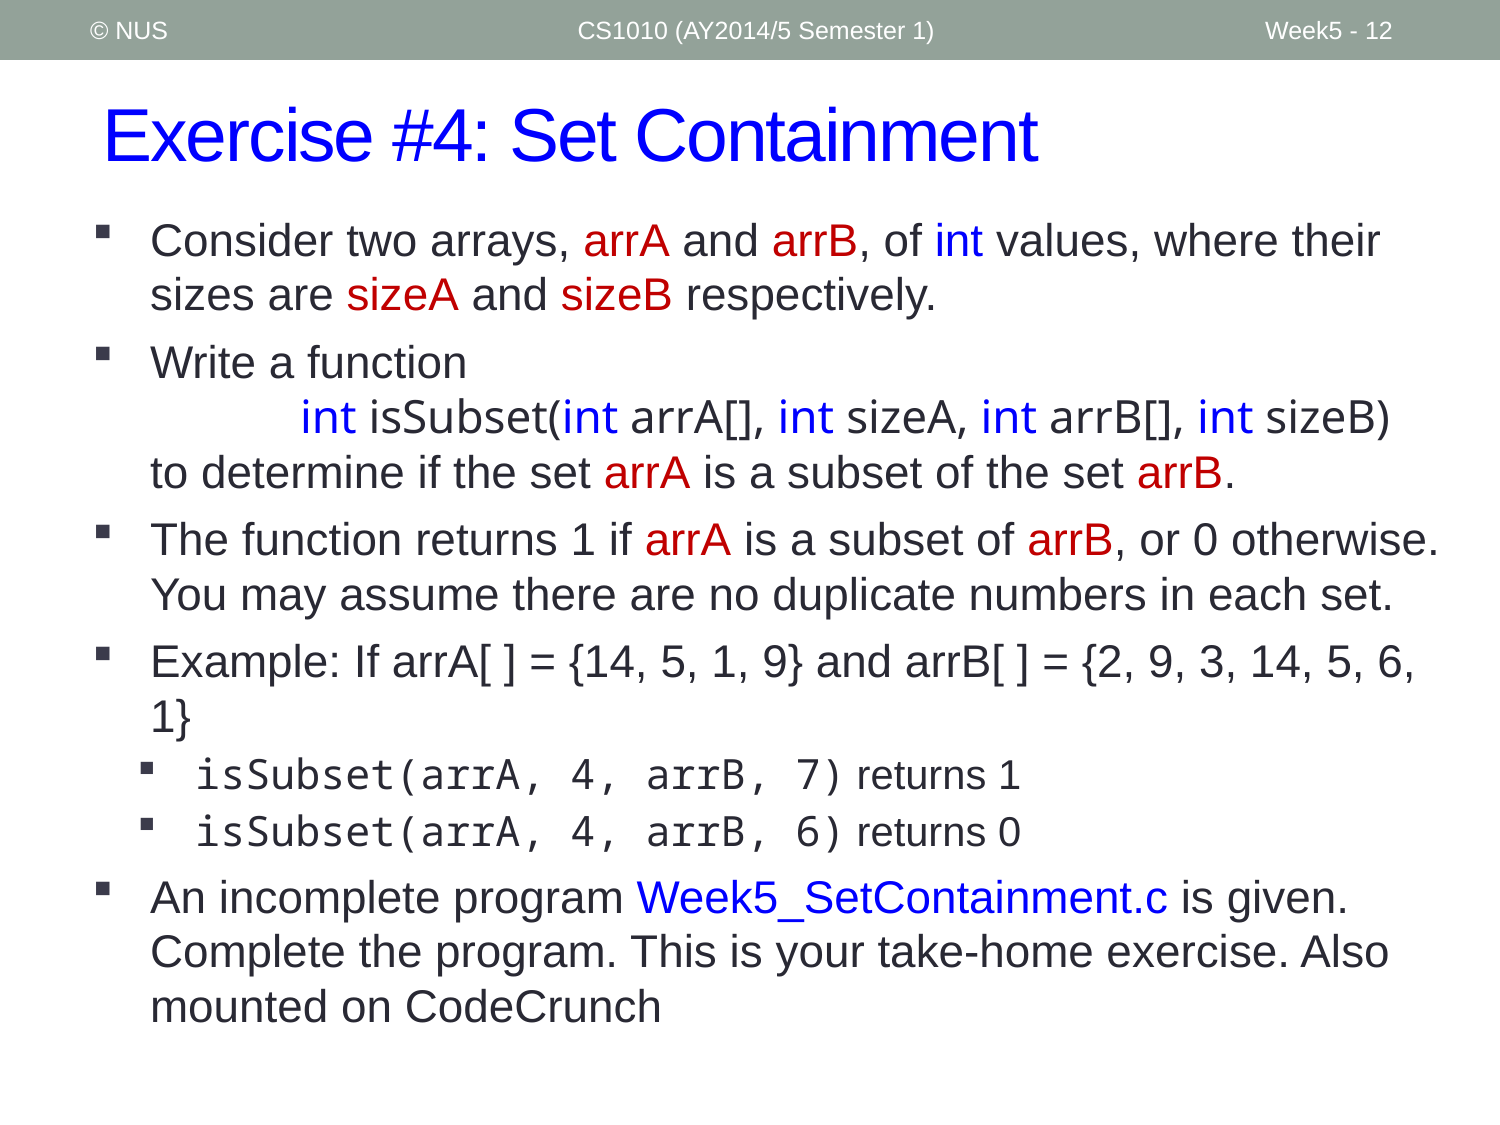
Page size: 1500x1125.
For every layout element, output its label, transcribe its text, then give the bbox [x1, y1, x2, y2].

slide_number Week5 - 12 [1250, 3, 1425, 57]
footer CS1010 (AY2014/5 Semester 1) [562, 3, 1238, 57]
text_box Consider two arrays, arrA and arrB, of int values, where their sizes are sizeA and sizeB respectively. Write a function int isSubset(int arrA[], int sizeA, int arrB[], int sizeB) to determine if the set arrA is a subset of the set arrB. The function returns 1 if arrA is a subset of arrB, or 0 otherwise. You may assume there are no duplicate numbers in each set. Example: If arrA[ ] = {14, 5, 1, 9} and arrB[ ] = {2, 9, 3, 14, 5, 6, 1} isSubset(arrA, 4, arrB, 7) returns 1 isSubset(arrA, 4, arrB, 6) returns 0 An incomplete program Week5_SetContainment.c is given. Complete the program. This is your take-home exercise. Also mounted on CodeCrunch [77, 202, 1460, 1105]
slide_number © NUS [75, 3, 550, 57]
title Exercise #4: Set Containment [87, 62, 1463, 200]
